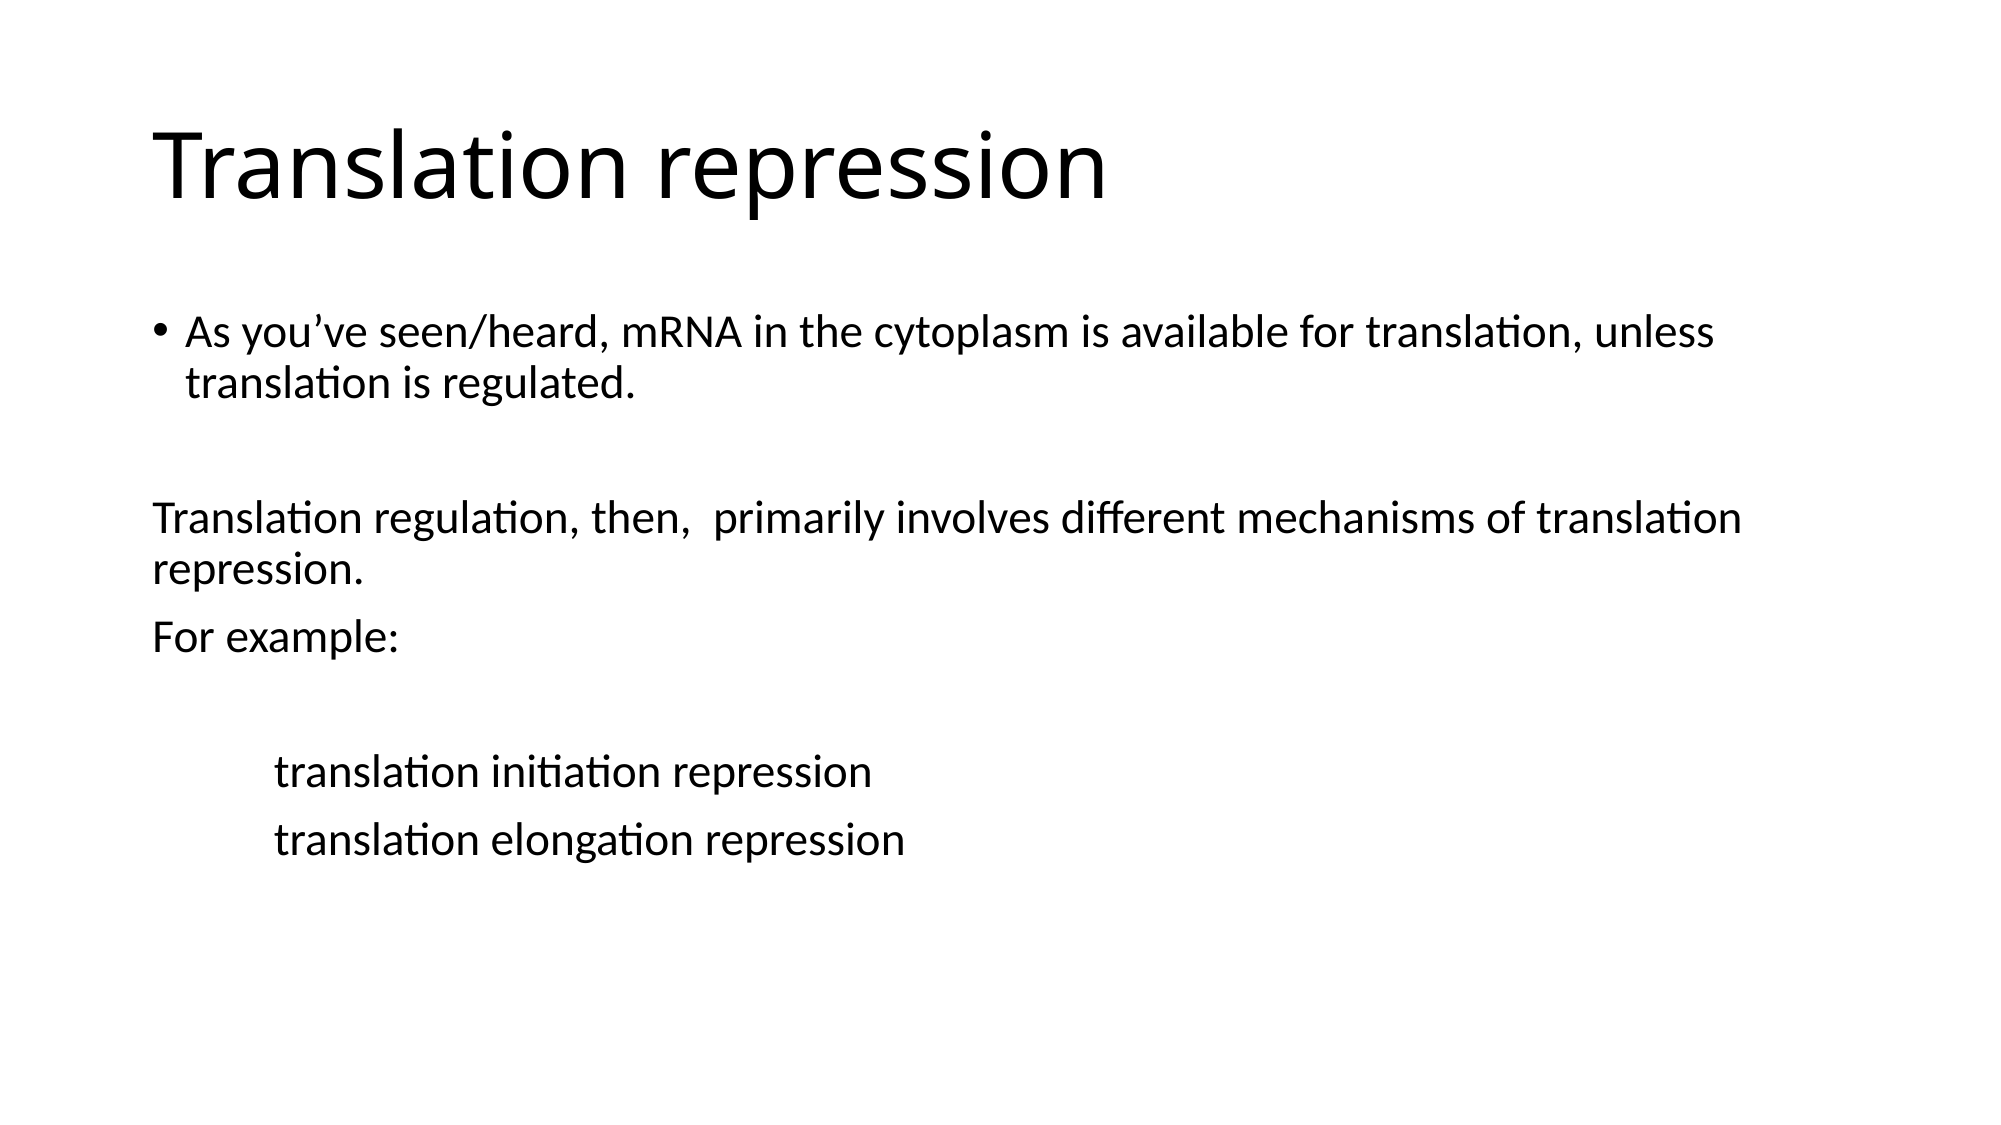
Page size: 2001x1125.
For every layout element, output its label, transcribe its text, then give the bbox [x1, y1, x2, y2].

list As you’ve seen/heard, mRNA in the cytoplasm is available for translation, unless translation is regulated. Translation regulation, then, primarily involves different mechanisms of translation repression. For example: translation initiation repression translation elongation repression [137, 299, 1863, 1014]
title Translation repression [137, 59, 1863, 278]
